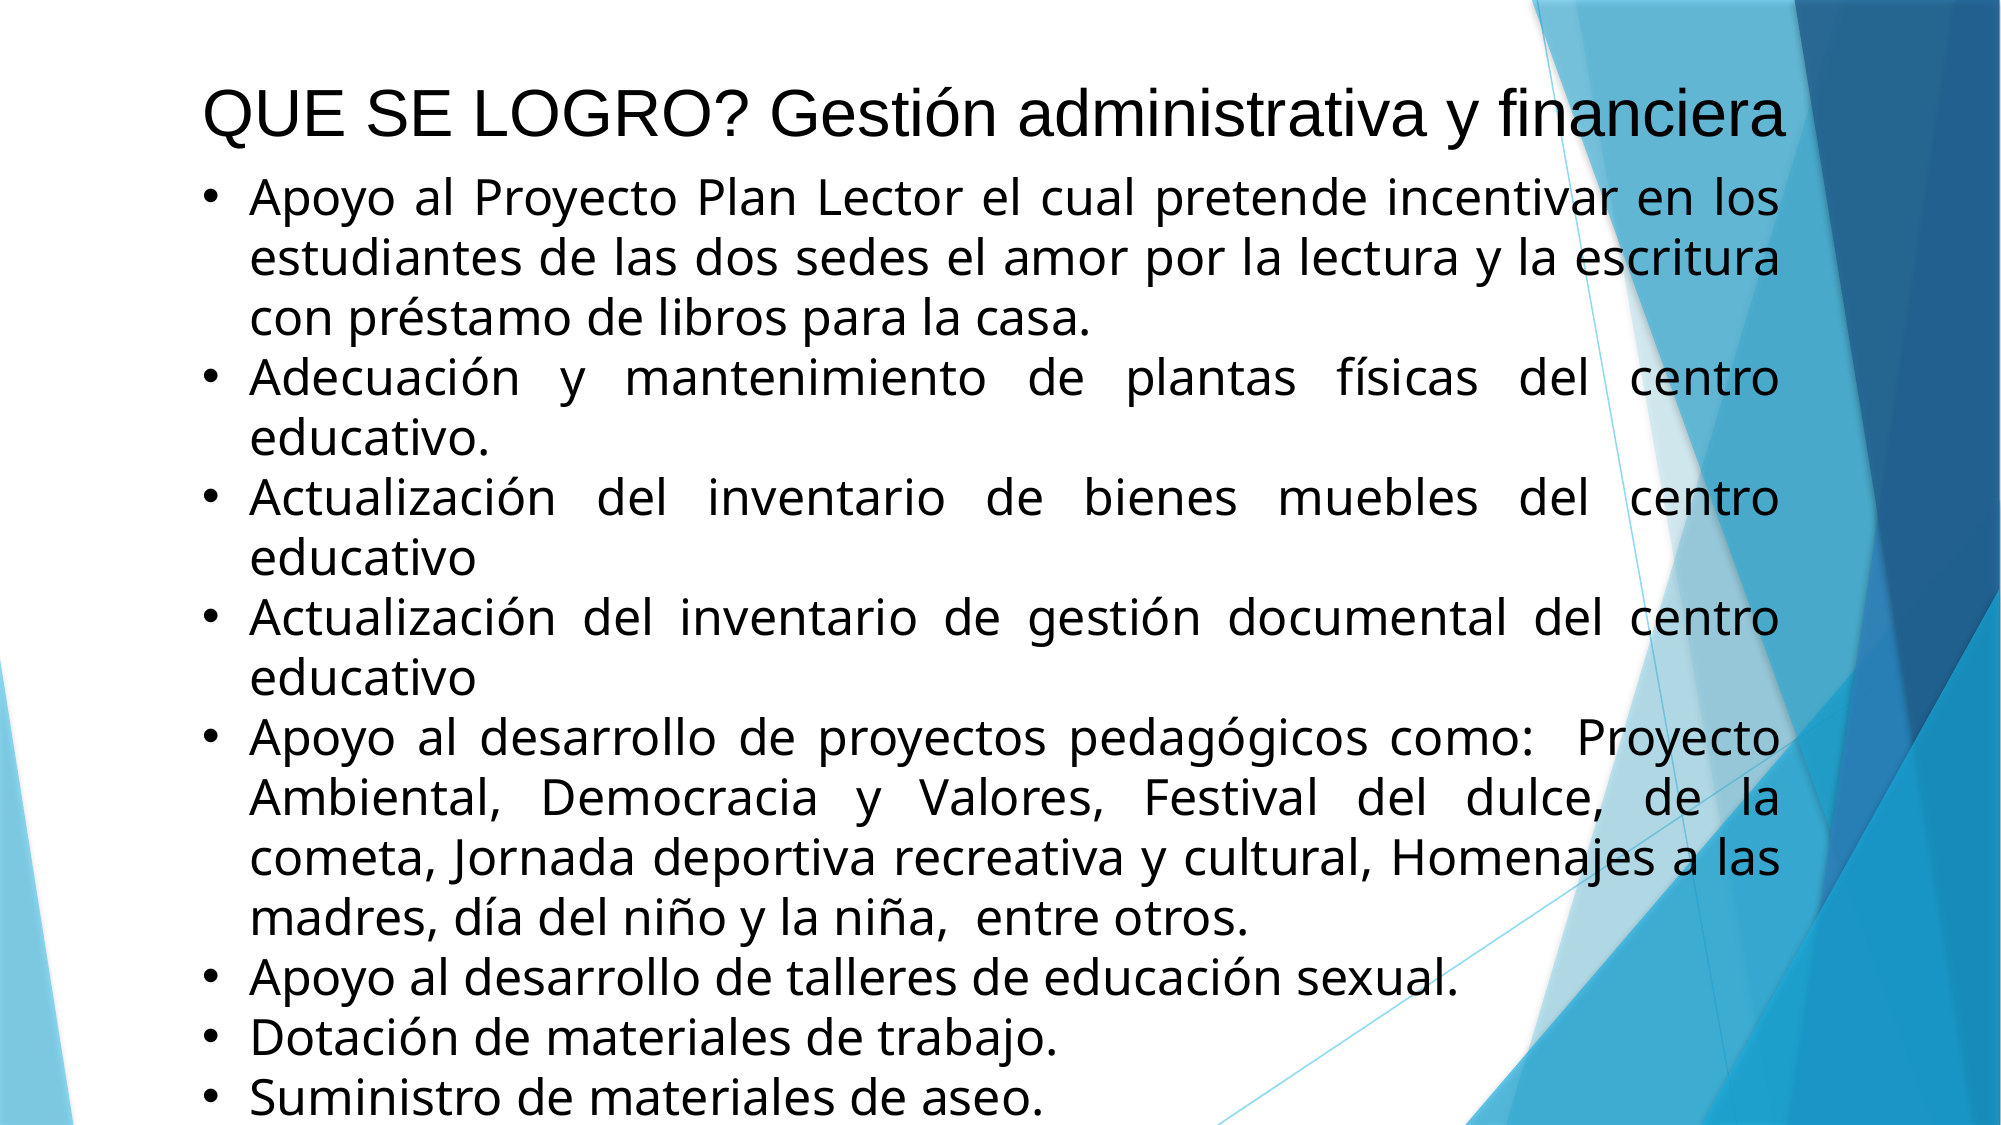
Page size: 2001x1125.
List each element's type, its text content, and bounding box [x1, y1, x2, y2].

text_box Apoyo al Proyecto Plan Lector el cual pretende incentivar en los estudiantes de las dos sedes el amor por la lectura y la escritura con préstamo de libros para la casa. Adecuación y mantenimiento de plantas físicas del centro educativo. Actualización del inventario de bienes muebles del centro educativo Actualización del inventario de gestión documental del centro educativo Apoyo al desarrollo de proyectos pedagógicos como: Proyecto Ambiental, Democracia y Valores, Festival del dulce, de la cometa, Jornada deportiva recreativa y cultural, Homenajes a las madres, día del niño y la niña, entre otros. Apoyo al desarrollo de talleres de educación sexual. Dotación de materiales de trabajo. Suministro de materiales de aseo. [187, 158, 1797, 1125]
text_box QUE SE LOGRO? Gestión administrativa y financiera [187, 62, 1872, 158]
